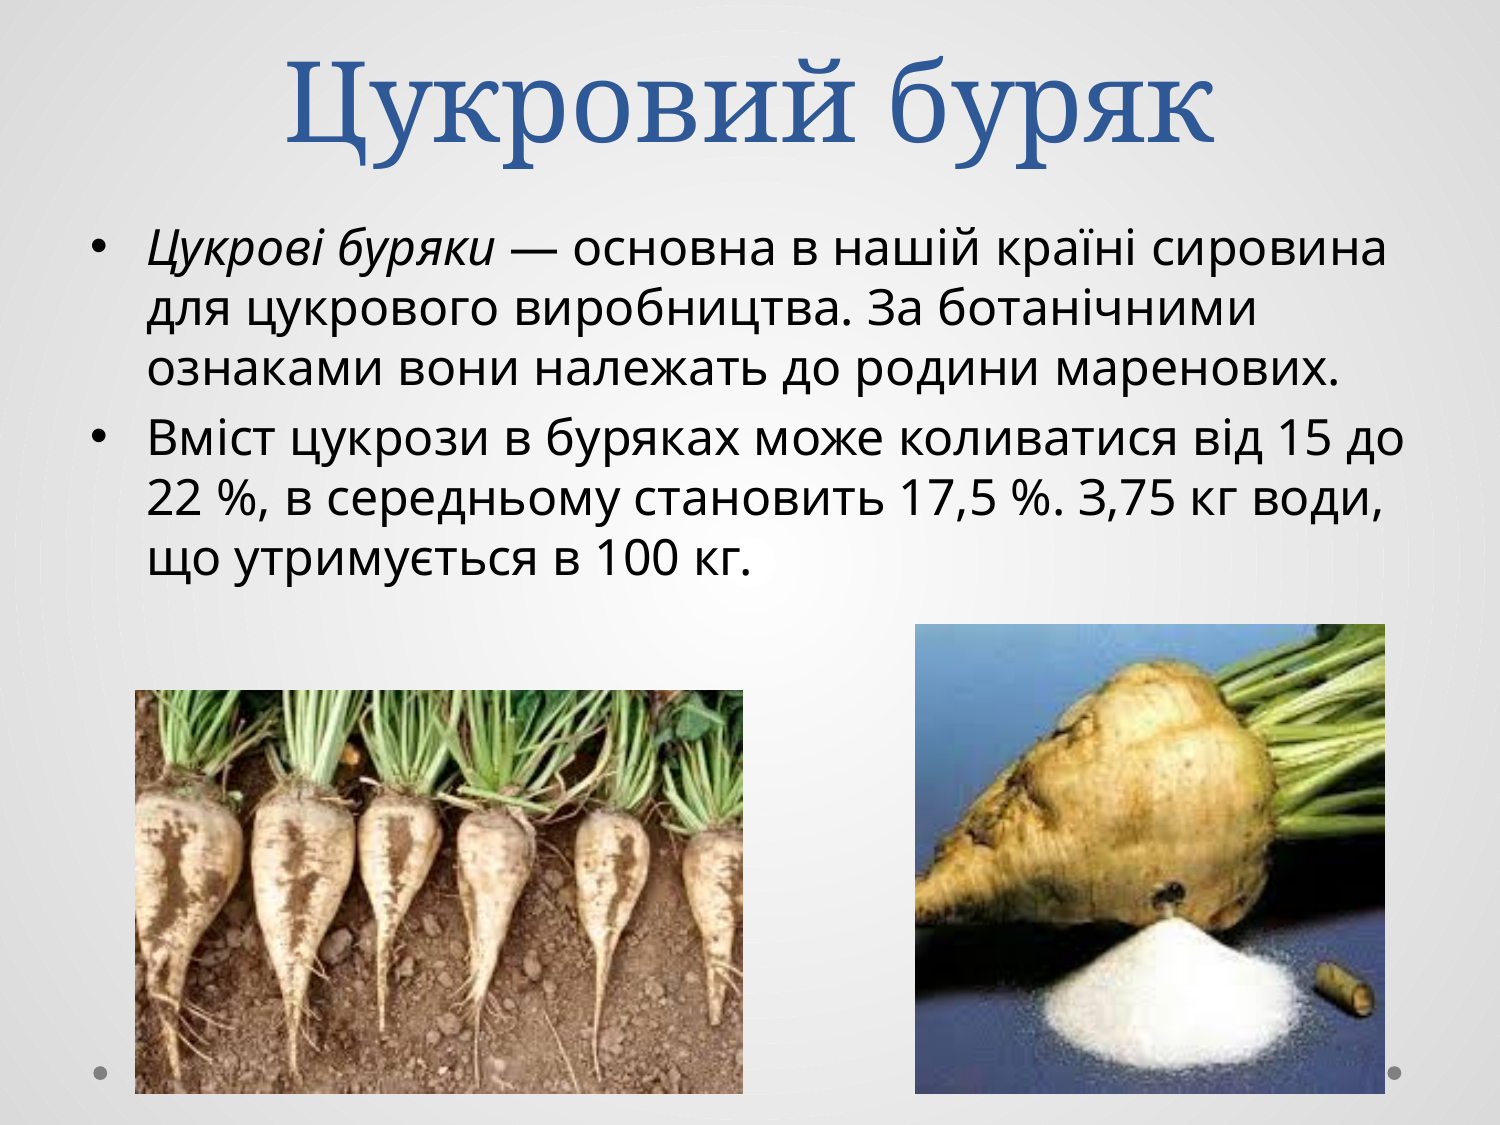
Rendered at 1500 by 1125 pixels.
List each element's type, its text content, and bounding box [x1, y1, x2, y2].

title Цукровий буряк [75, 0, 1425, 173]
picture [135, 689, 743, 1095]
list Цукрові буряки — основна в нашій країні сировина для цукрового виробництва. За ботанічними ознаками вони належать до ро­дини маренових. Вміст цукрози в буряках може коливатися від 15 до 22 %, в середньому становить 17,5 %. З,75 кг води, що утримується в 100 кг. [75, 208, 1425, 681]
picture [915, 624, 1385, 1095]
